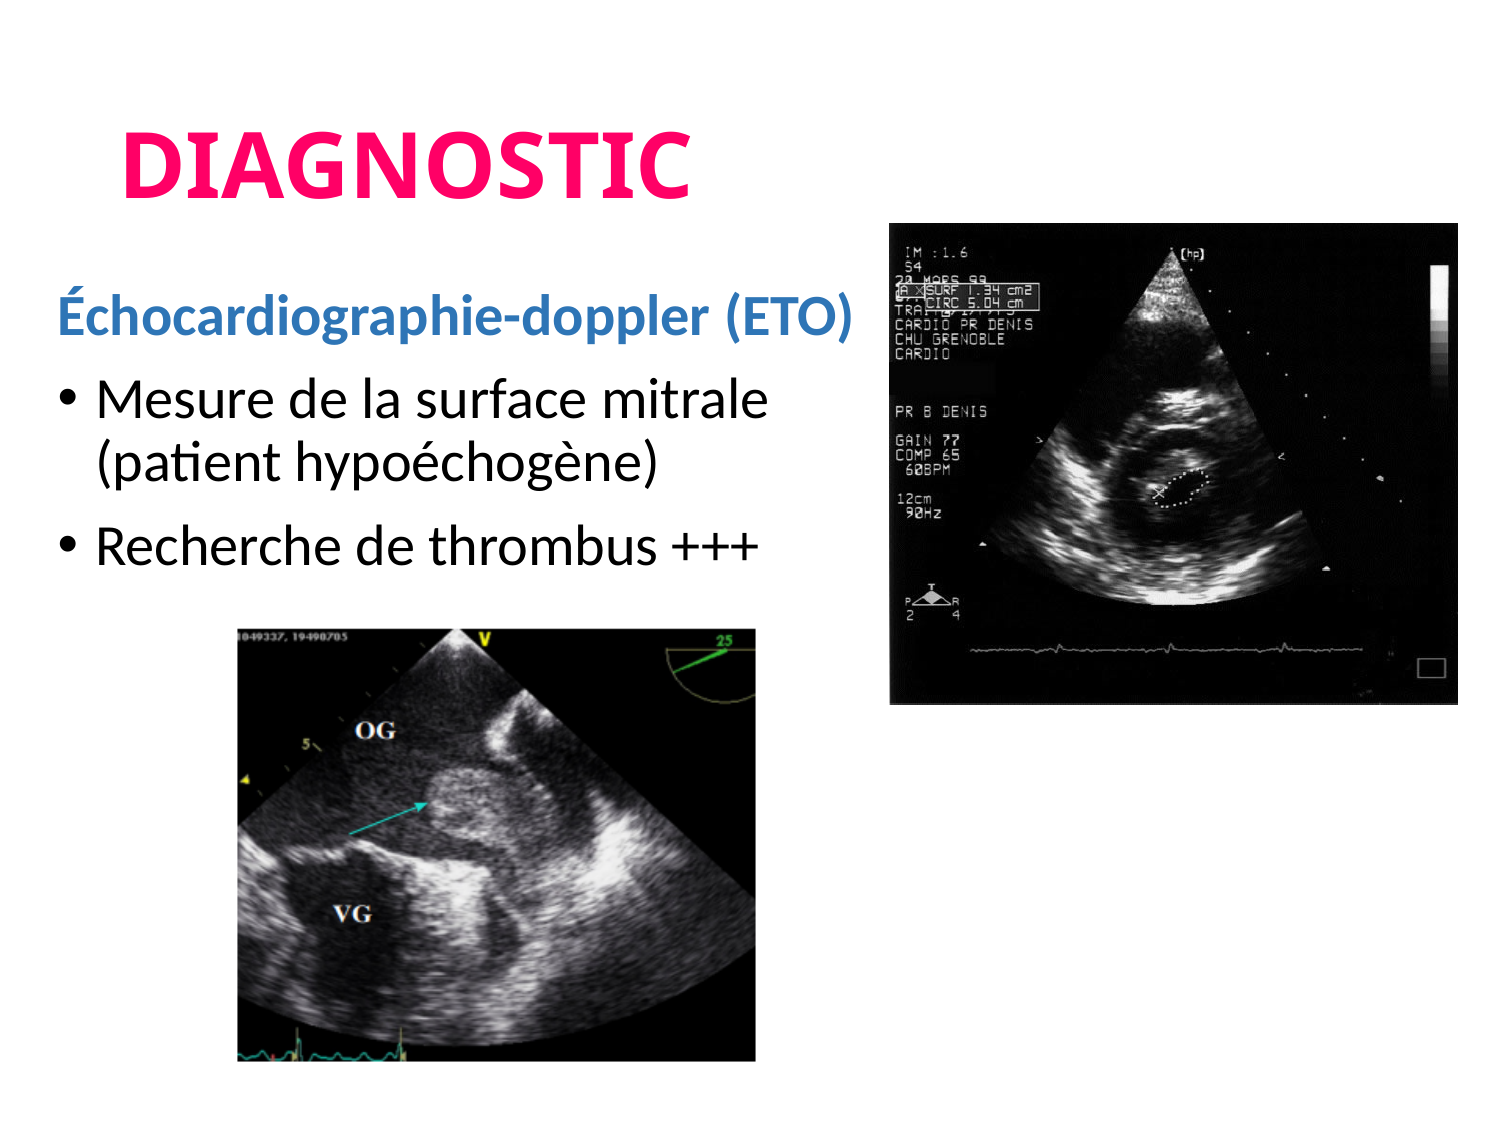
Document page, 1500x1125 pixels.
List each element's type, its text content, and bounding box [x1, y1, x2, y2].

list Échocardiographie-doppler (ETO) Mesure de la surface mitrale (patient hypoéchogène) Recherche de thrombus +++ [42, 277, 890, 812]
picture [889, 223, 1458, 705]
title DIAGNOSTIC [103, 59, 1397, 277]
picture [233, 626, 759, 1065]
